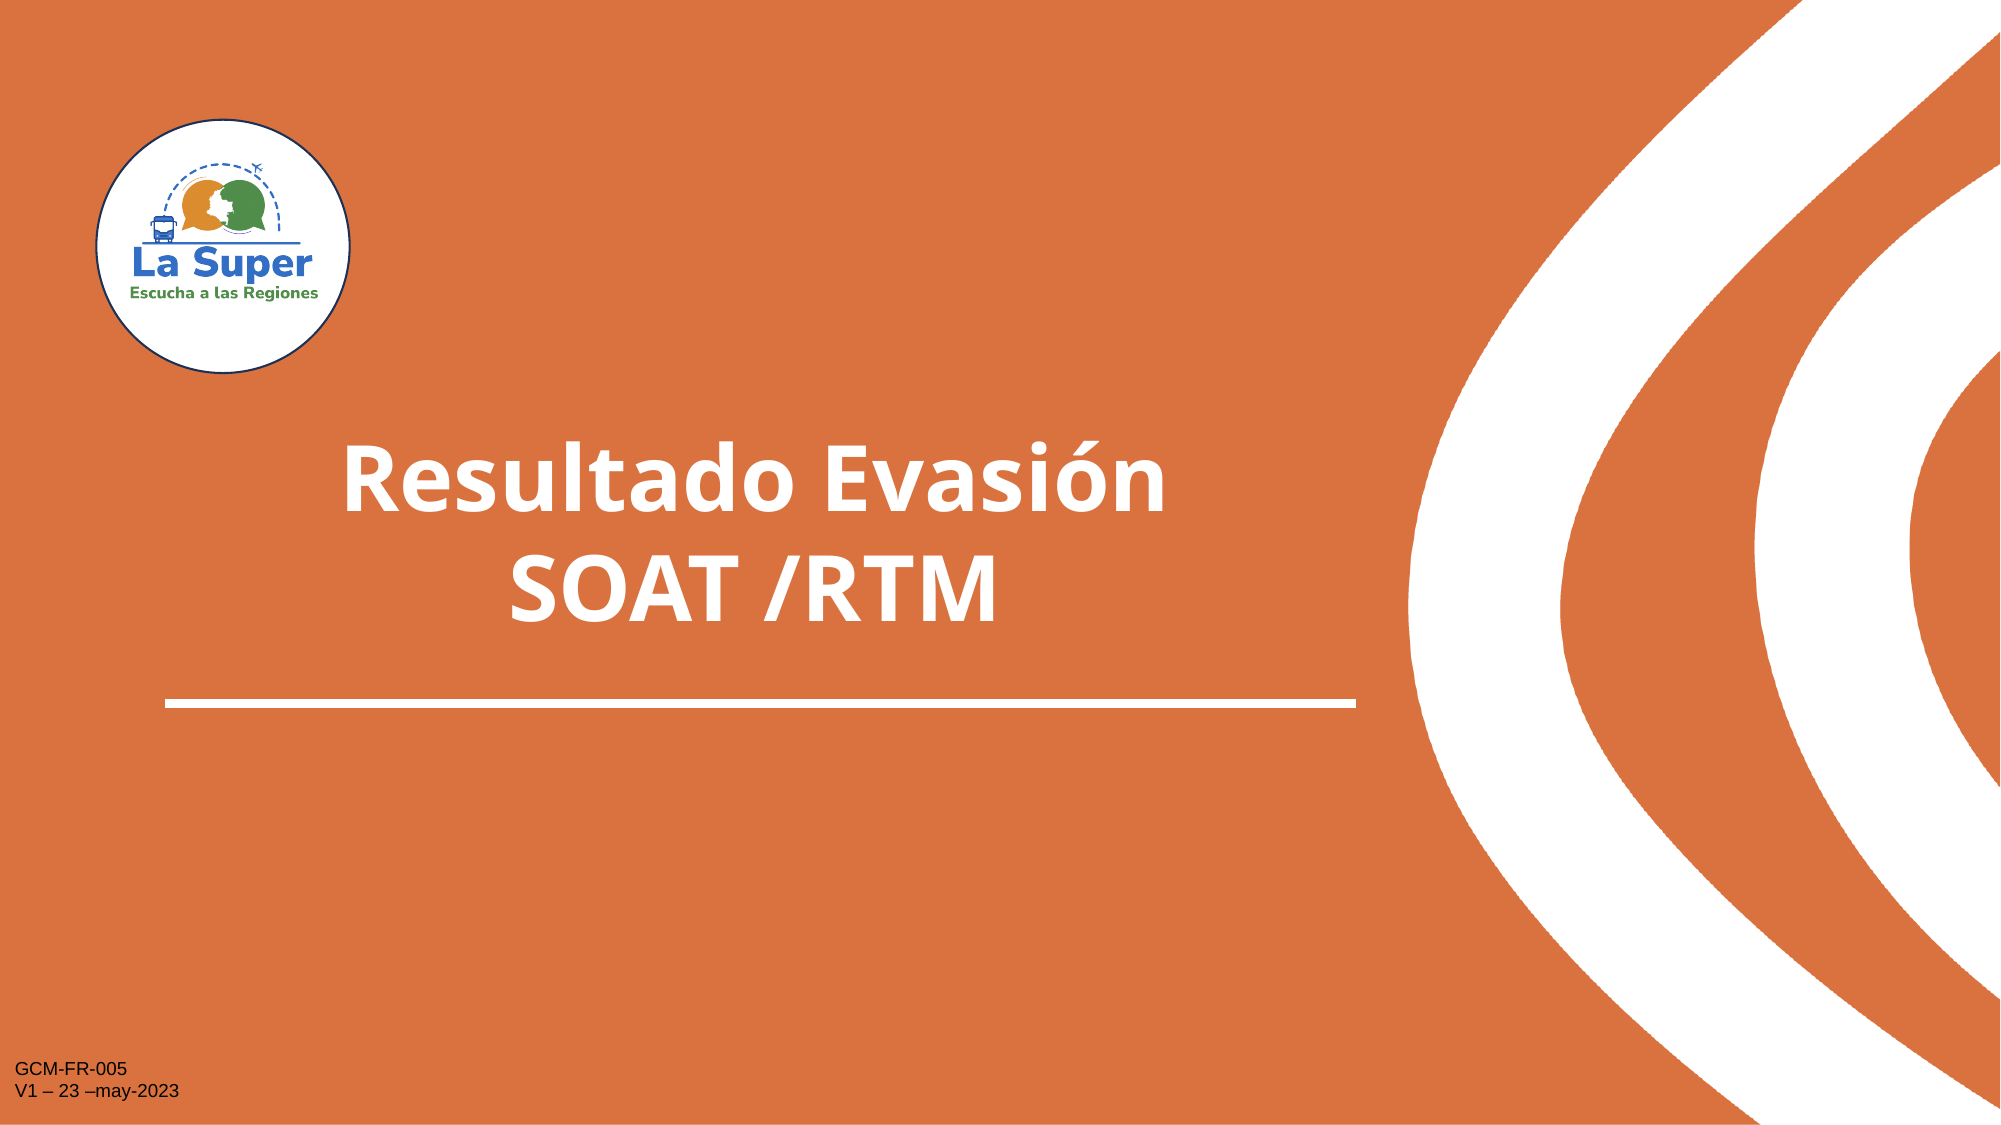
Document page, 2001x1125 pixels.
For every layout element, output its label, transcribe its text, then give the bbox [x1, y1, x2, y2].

picture [0, 0, 2001, 1125]
text_box GCM-FR-005 V1 – 23 –may-2023 [0, 1049, 1001, 1109]
text_box Resultado Evasión SOAT /RTM [142, 412, 1368, 647]
text_box [168, 118, 278, 131]
text_box [124, 328, 322, 375]
